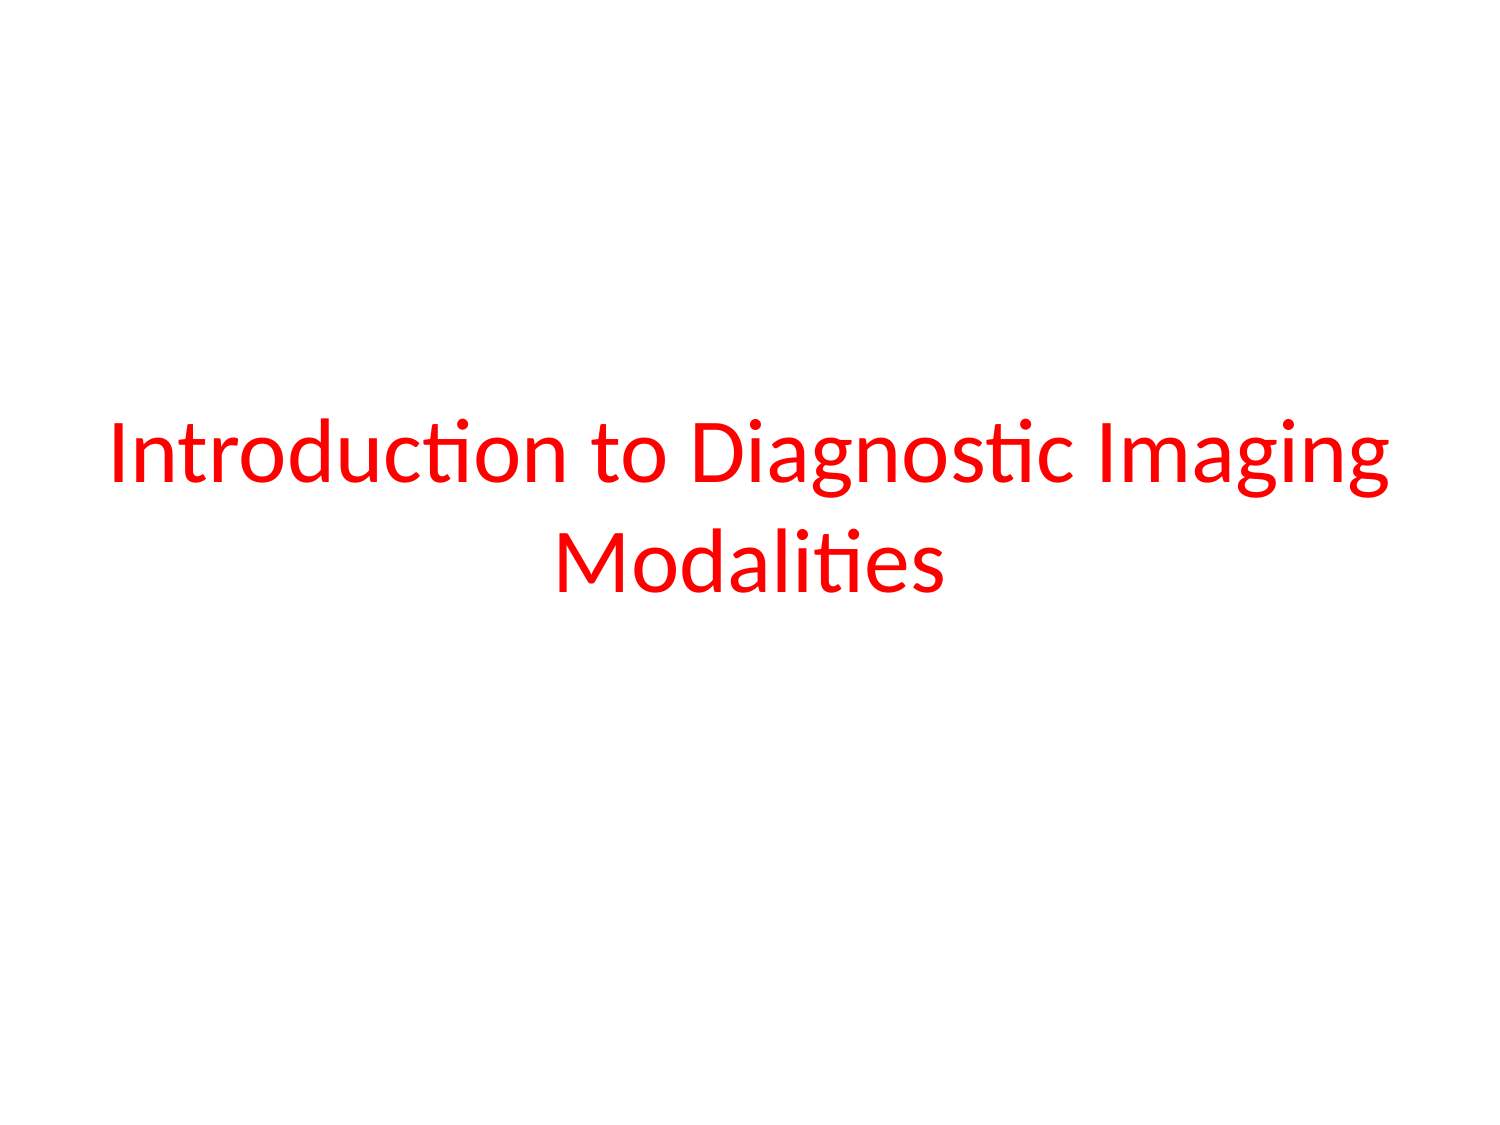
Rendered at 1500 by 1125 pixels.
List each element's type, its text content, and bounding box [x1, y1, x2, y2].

title Introduction to Diagnostic Imaging Modalities [75, 312, 1425, 689]
